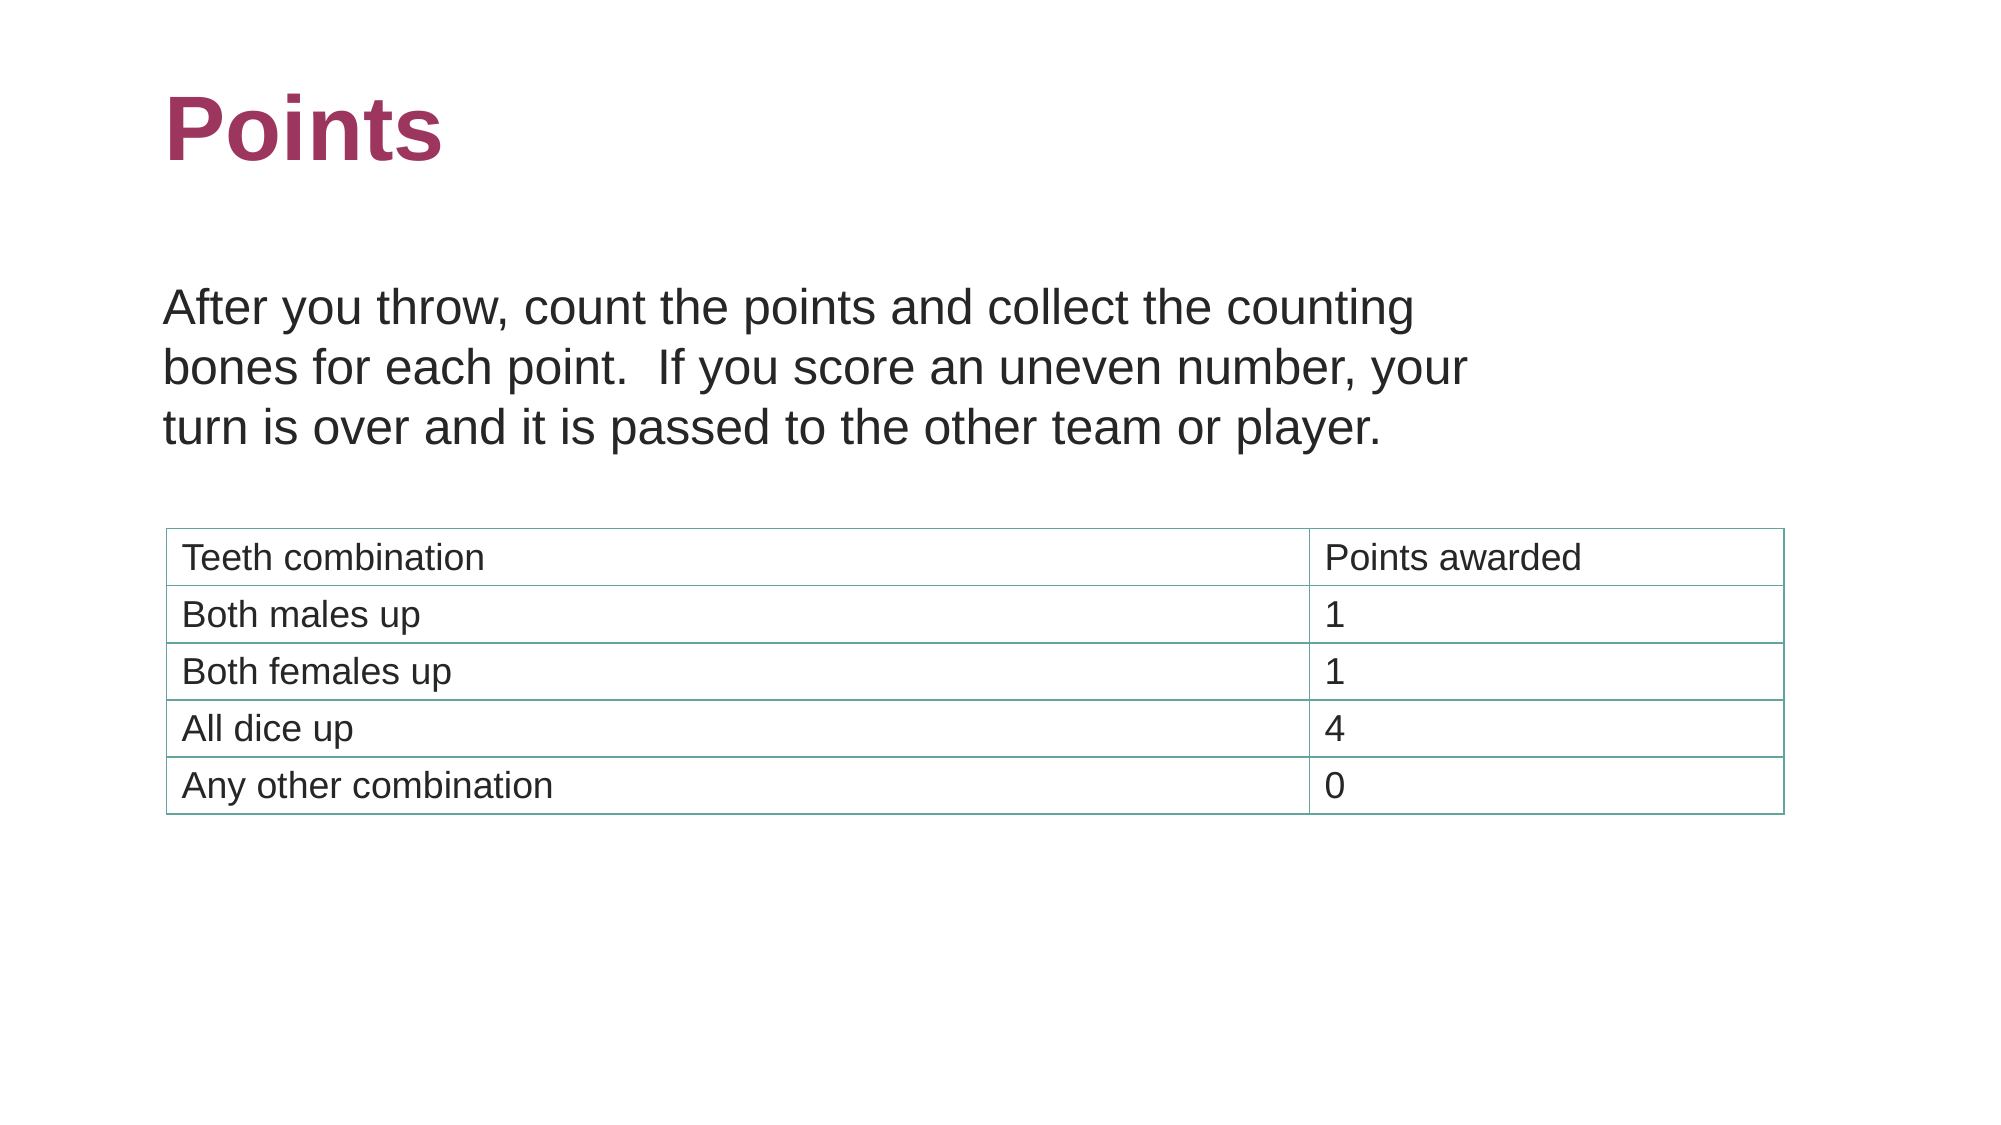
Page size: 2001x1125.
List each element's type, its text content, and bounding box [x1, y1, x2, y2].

table_cell Both females up [167, 644, 1309, 699]
table_cell Any other combination [167, 758, 1309, 813]
table_cell 1 [1310, 586, 1783, 642]
text_box After you throw, count the points and collect the counting bones for each point. If you score an uneven number, your turn is over and it is passed to the other team or player. [162, 274, 1486, 492]
table_cell 4 [1310, 701, 1783, 756]
title Points [164, 81, 1783, 293]
table_header Points awarded [1310, 529, 1783, 585]
table_cell All dice up [167, 701, 1309, 756]
table_cell 1 [1310, 644, 1783, 699]
table_cell 0 [1310, 758, 1783, 813]
table_header Teeth combination [167, 529, 1309, 585]
table_cell Both males up [167, 586, 1309, 642]
